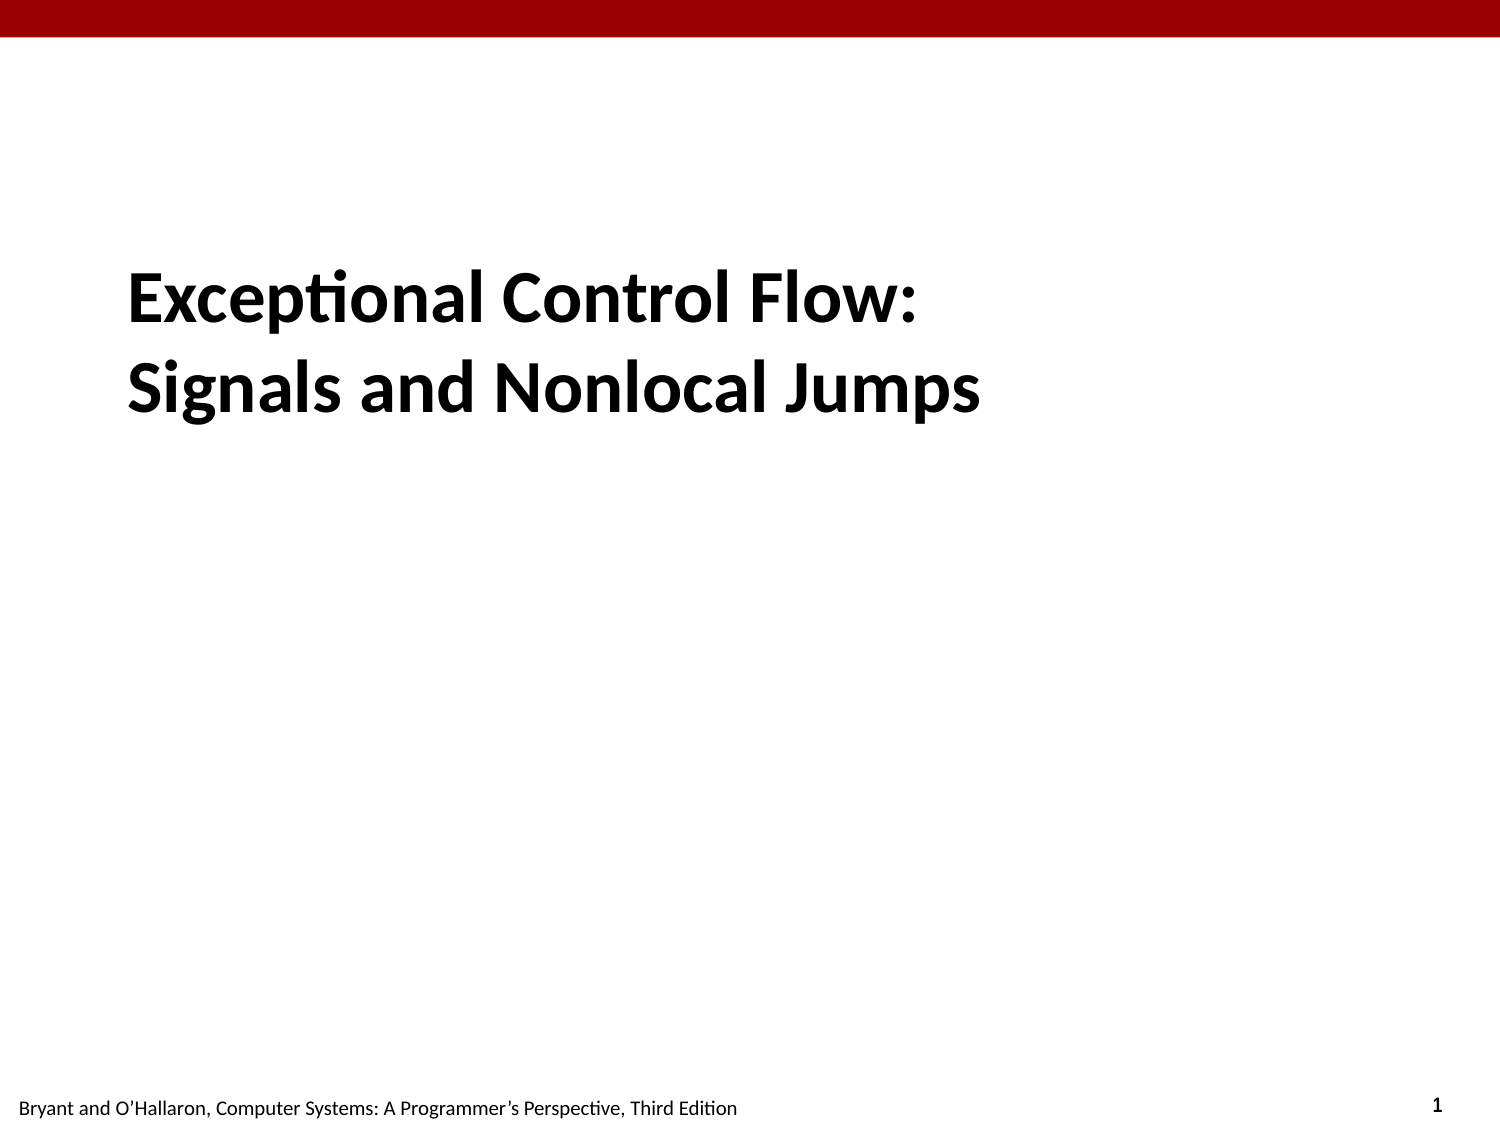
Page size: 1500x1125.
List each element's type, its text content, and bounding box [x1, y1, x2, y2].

title Exceptional Control Flow: Signals and Nonlocal Jumps [112, 212, 1388, 563]
